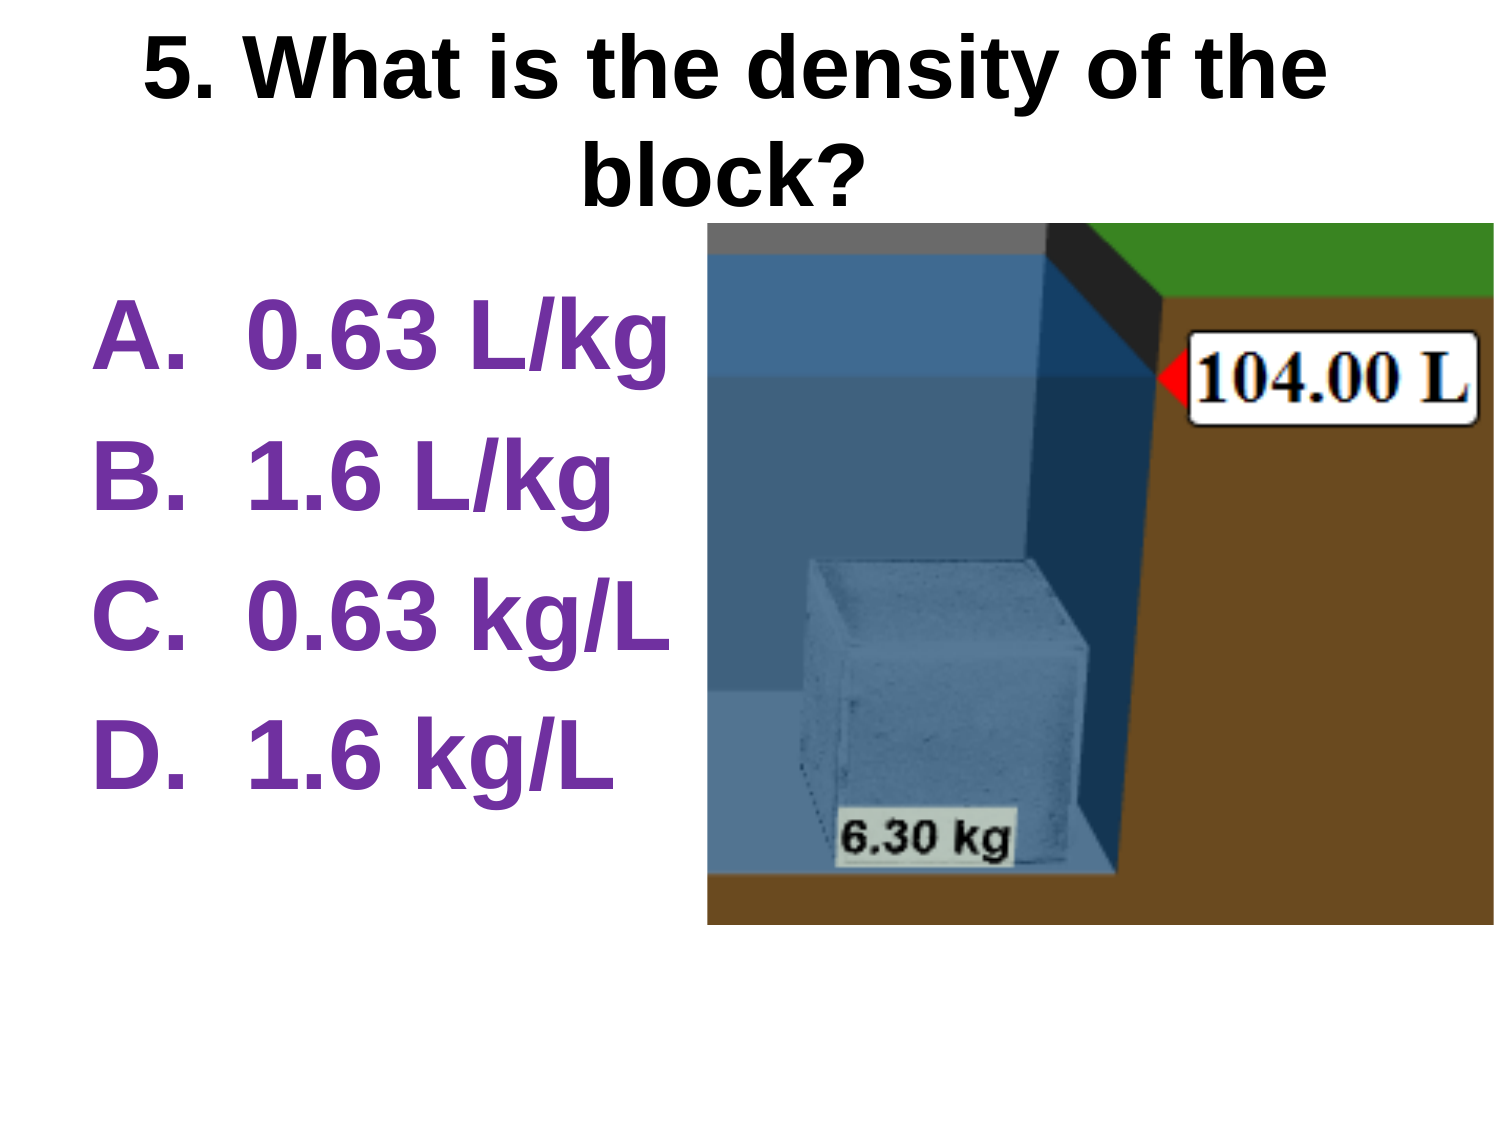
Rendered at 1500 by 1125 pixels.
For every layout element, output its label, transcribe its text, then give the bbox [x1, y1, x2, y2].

list 0.63 L/kg 1.6 L/kg 0.63 kg/L 1.6 kg/L [74, 262, 702, 838]
title 5. What is the density of the block? [49, 0, 1426, 233]
picture [707, 223, 1494, 926]
